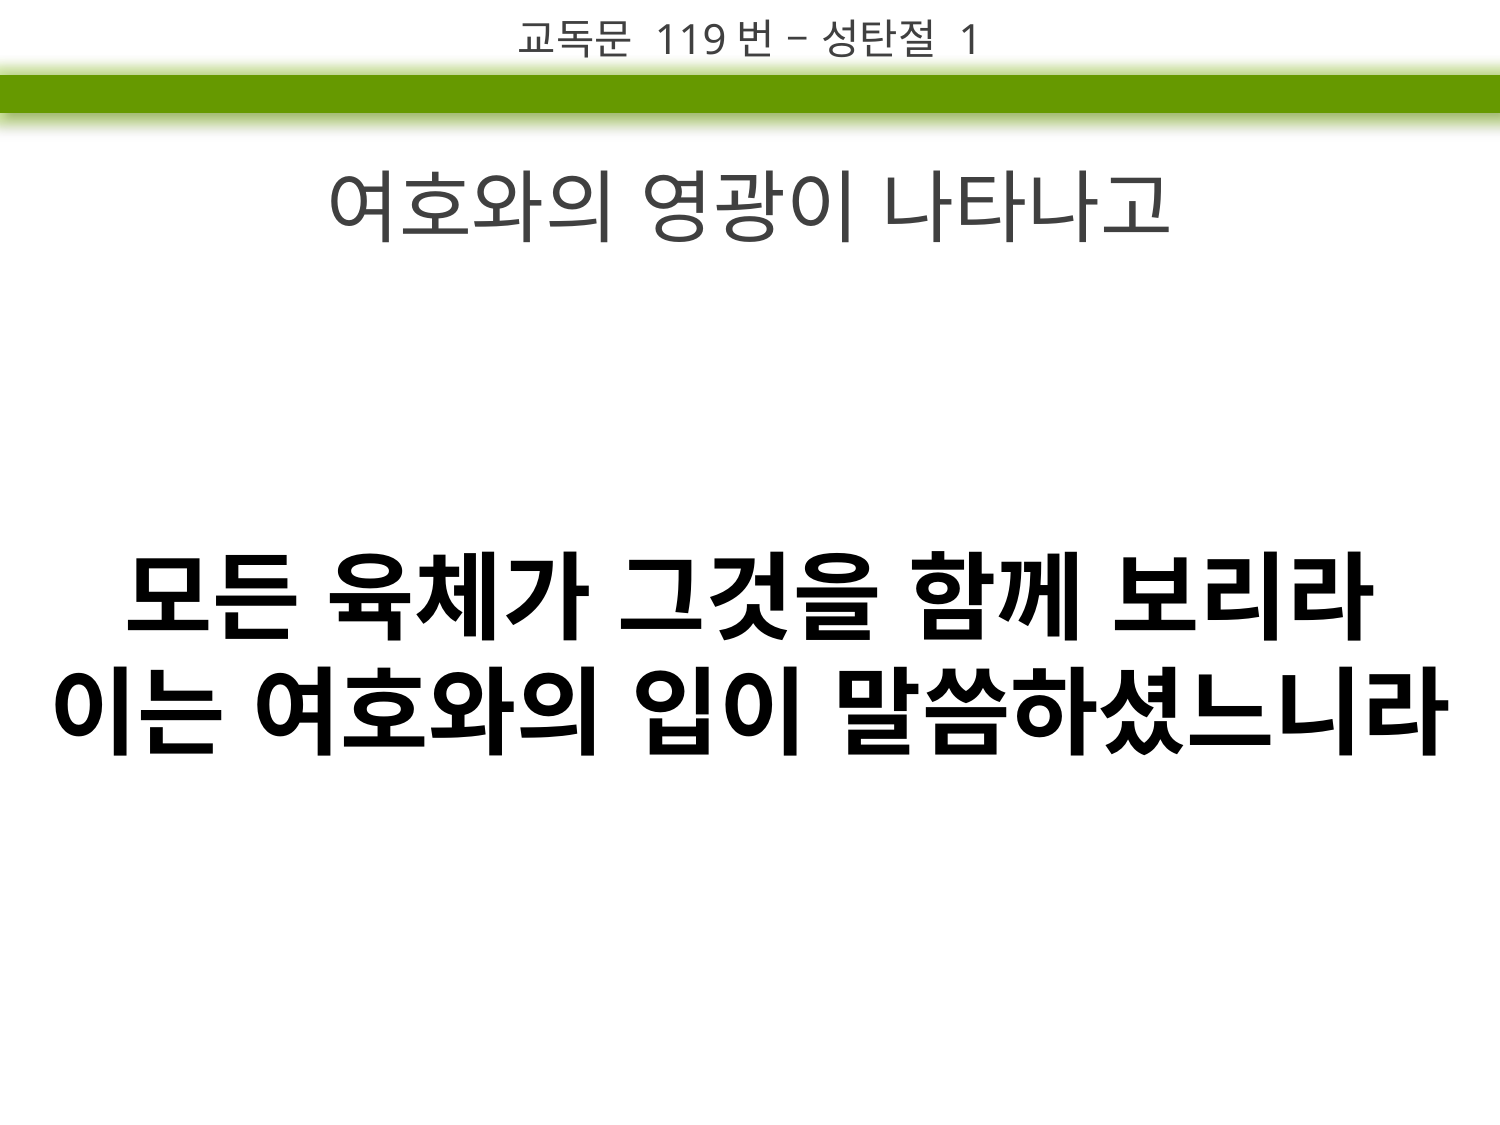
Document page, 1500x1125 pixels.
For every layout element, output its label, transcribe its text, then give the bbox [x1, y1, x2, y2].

text_box 여호와의 영광이 나타나고 [0, 149, 1500, 260]
text_box [0, 75, 1500, 113]
text_box 교독문 119번 – 성탄절 1 [0, 0, 1500, 75]
text_box 모든 육체가 그것을 함께 보리라 이는 여호와의 입이 말씀하셨느니라 [0, 529, 1500, 775]
